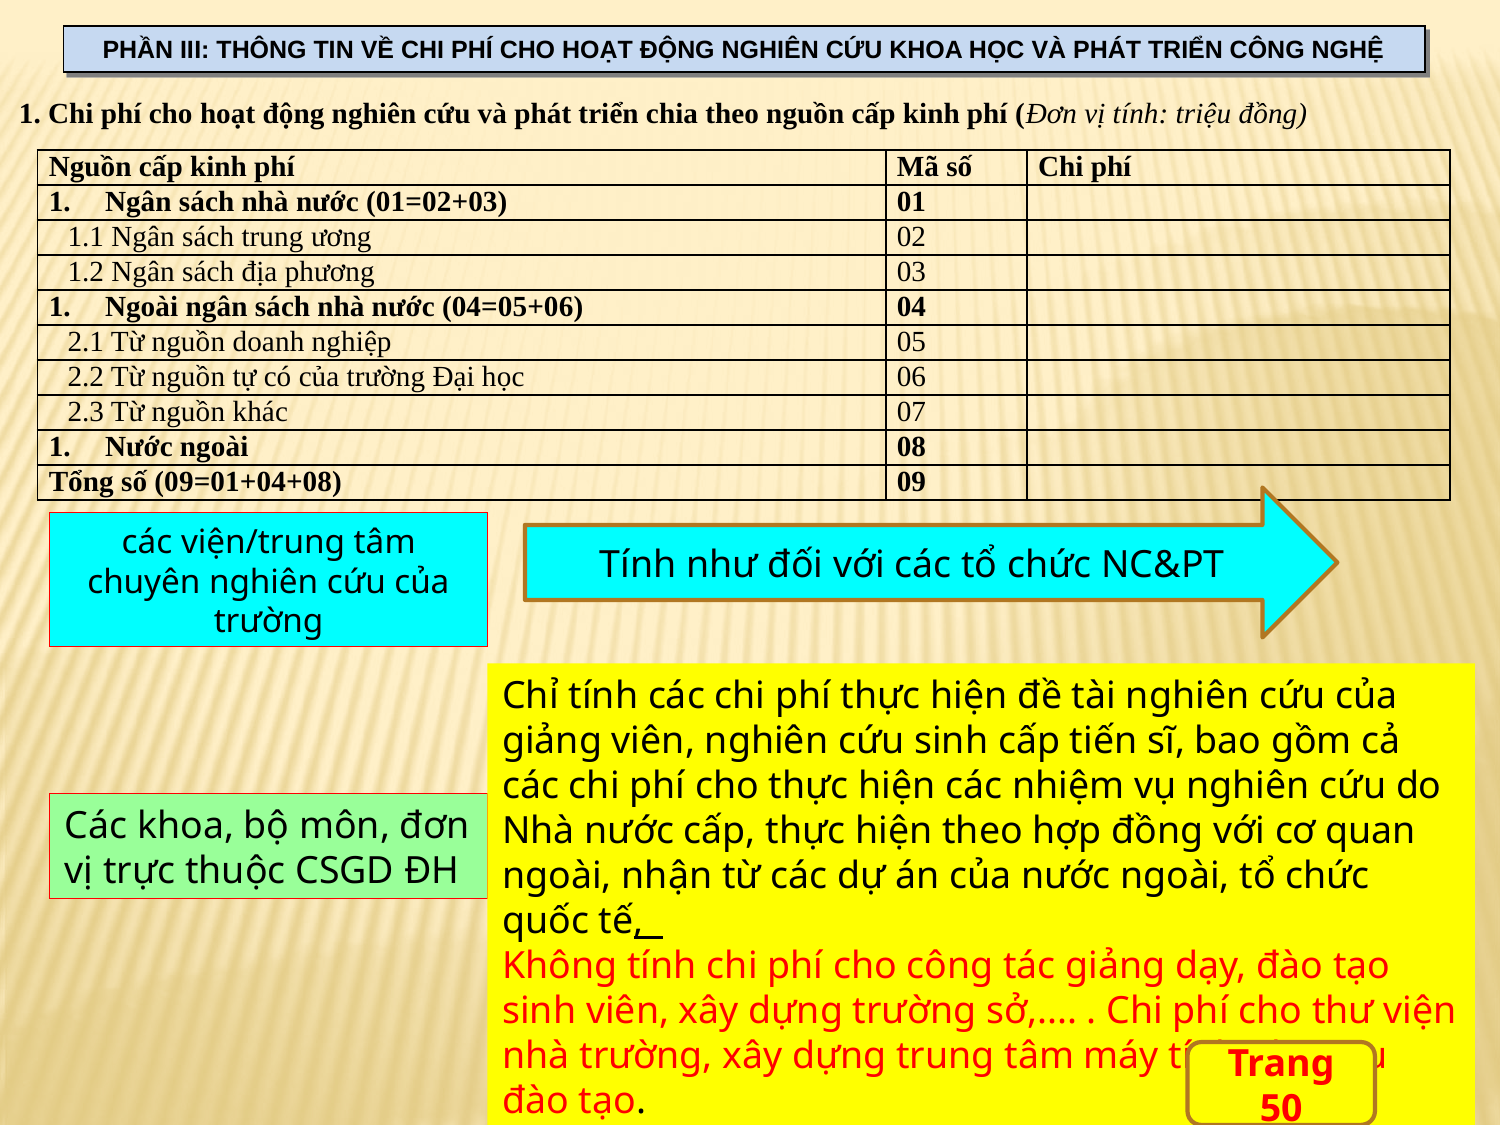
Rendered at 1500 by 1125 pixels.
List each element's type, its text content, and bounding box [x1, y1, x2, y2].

table_cell Tổng số (09=01+04+08) [38, 466, 885, 499]
table_cell [1028, 186, 1449, 219]
table_cell 1.1 Ngân sách trung ương [38, 221, 885, 254]
table_cell 02 [887, 221, 1026, 254]
table_cell 08 [887, 431, 1026, 464]
text_box Trang 50 [1185, 1039, 1378, 1125]
table_cell 01 [887, 186, 1026, 219]
text_box Các khoa, bộ môn, đơn vị trực thuộc CSGD ĐH [49, 793, 487, 899]
text_box Chỉ tính các chi phí thực hiện đề tài nghiên cứu của giảng viên, nghiên cứu sinh cấp tiến sĩ, bao gồm cả các chi phí cho thực hiện các nhiệm vụ nghiên cứu do Nhà nước cấp, thực hiện theo hợp đồng với cơ quan ngoài, nhận từ các dự án của nước ngoài, tổ chức quốc tế, Không tính chi phí cho công tác giảng dạy, đào tạo sinh viên, xây dựng trường sở,.... . Chi phí cho thư viện nhà trường, xây dựng trung tâm máy tính phục vụ đào tạo. [487, 663, 1475, 1125]
text_box PHẦN III: THÔNG TIN VỀ CHI PHÍ CHO HOẠT ĐỘNG NGHIÊN CỨU KHOA HỌC VÀ PHÁT TRIỂN CÔNG NGHỆ [63, 26, 1425, 73]
table_cell [1028, 221, 1449, 254]
table_cell 07 [887, 396, 1026, 429]
table_cell 06 [887, 361, 1026, 394]
table_cell 2.1 Từ nguồn doanh nghiệp [38, 326, 885, 359]
table_cell 2.3 Từ nguồn khác [38, 396, 885, 429]
text_box 1. Chi phí cho hoạt động nghiên cứu và phát triển chia theo nguồn cấp kinh phí (Đơn vị tính: triệu đồng) [4, 87, 1475, 138]
table_cell [1028, 256, 1449, 289]
table_cell 2.2 Từ nguồn tự có của trường Đại học [38, 361, 885, 394]
table_header Chi phí [1028, 151, 1449, 184]
table_cell 03 [887, 256, 1026, 289]
table_cell [1028, 431, 1449, 464]
table_cell [1028, 326, 1449, 359]
table_cell 04 [887, 291, 1026, 324]
text_box các viện/trung tâm chuyên nghiên cứu của trường [49, 512, 488, 647]
table_cell 09 [887, 466, 1026, 499]
table_header Nguồn cấp kinh phí [38, 151, 885, 184]
table_header Mã số [887, 151, 1026, 184]
table_cell 1.2 Ngân sách địa phương [38, 256, 885, 289]
table_cell [1028, 291, 1449, 324]
table_cell Ngoài ngân sách nhà nước (04=05+06) [38, 291, 885, 324]
table_cell Ngân sách nhà nước (01=02+03) [38, 186, 885, 219]
table_cell 05 [887, 326, 1026, 359]
table_cell Nước ngoài [38, 431, 885, 464]
text_box Tính như đối với các tổ chức NC&PT [522, 485, 1340, 640]
table_cell [1028, 466, 1449, 499]
table_cell [1028, 361, 1449, 394]
table_cell [1028, 396, 1449, 429]
